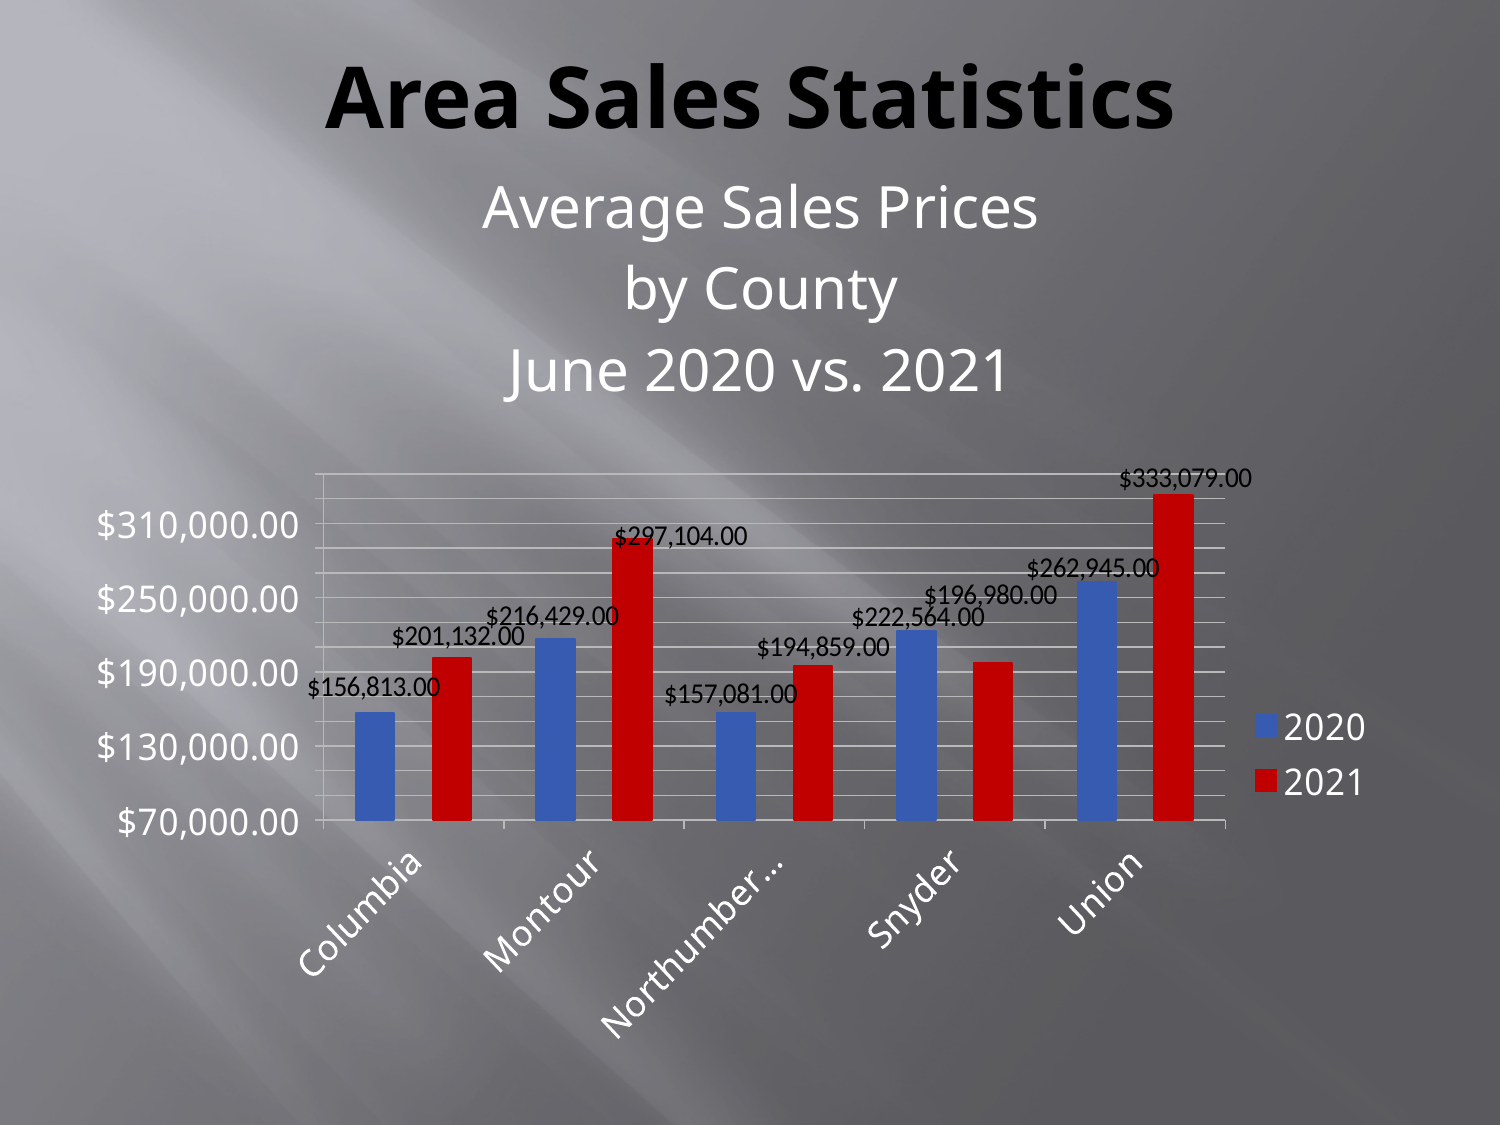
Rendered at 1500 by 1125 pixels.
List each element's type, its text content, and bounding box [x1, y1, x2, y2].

chart [87, 437, 1409, 1089]
list Average Sales Prices by County June 2020 vs. 2021 [74, 162, 1426, 976]
title Area Sales Statistics [76, 1, 1427, 189]
